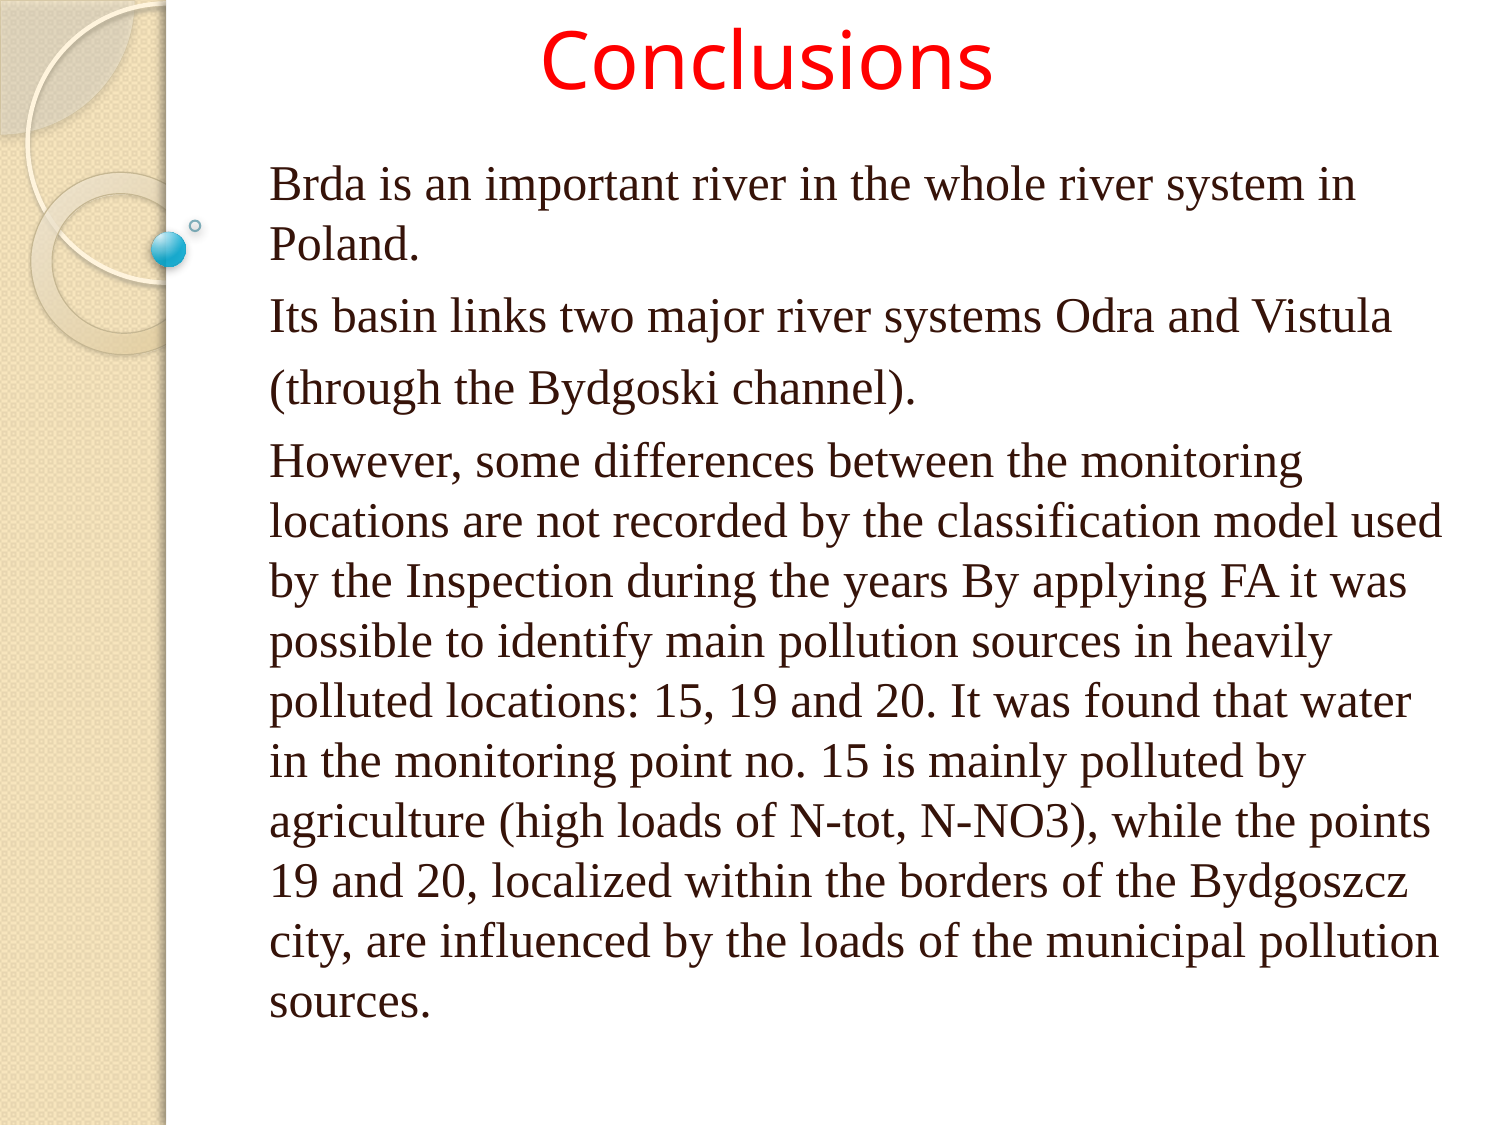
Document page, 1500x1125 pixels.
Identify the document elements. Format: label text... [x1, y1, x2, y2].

title Conclusions [525, 0, 1028, 113]
subtitle Brda is an important river in the whole river system in Poland. Its basin links two major river systems Odra and Vistula (through the Bydgoski channel). However, some differences between the monitoring locations are not recorded by the classification model used by the Inspection during the years By applying FA it was possible to identify main pollution sources in heavily polluted locations: 15, 19 and 20. It was found that water in the monitoring point no. 15 is mainly polluted by agriculture (high loads of N-tot, N-NO3), while the points 19 and 20, localized within the borders of the Bydgoszcz city, are influenced by the loads of the municipal pollution sources. [249, 149, 1465, 963]
